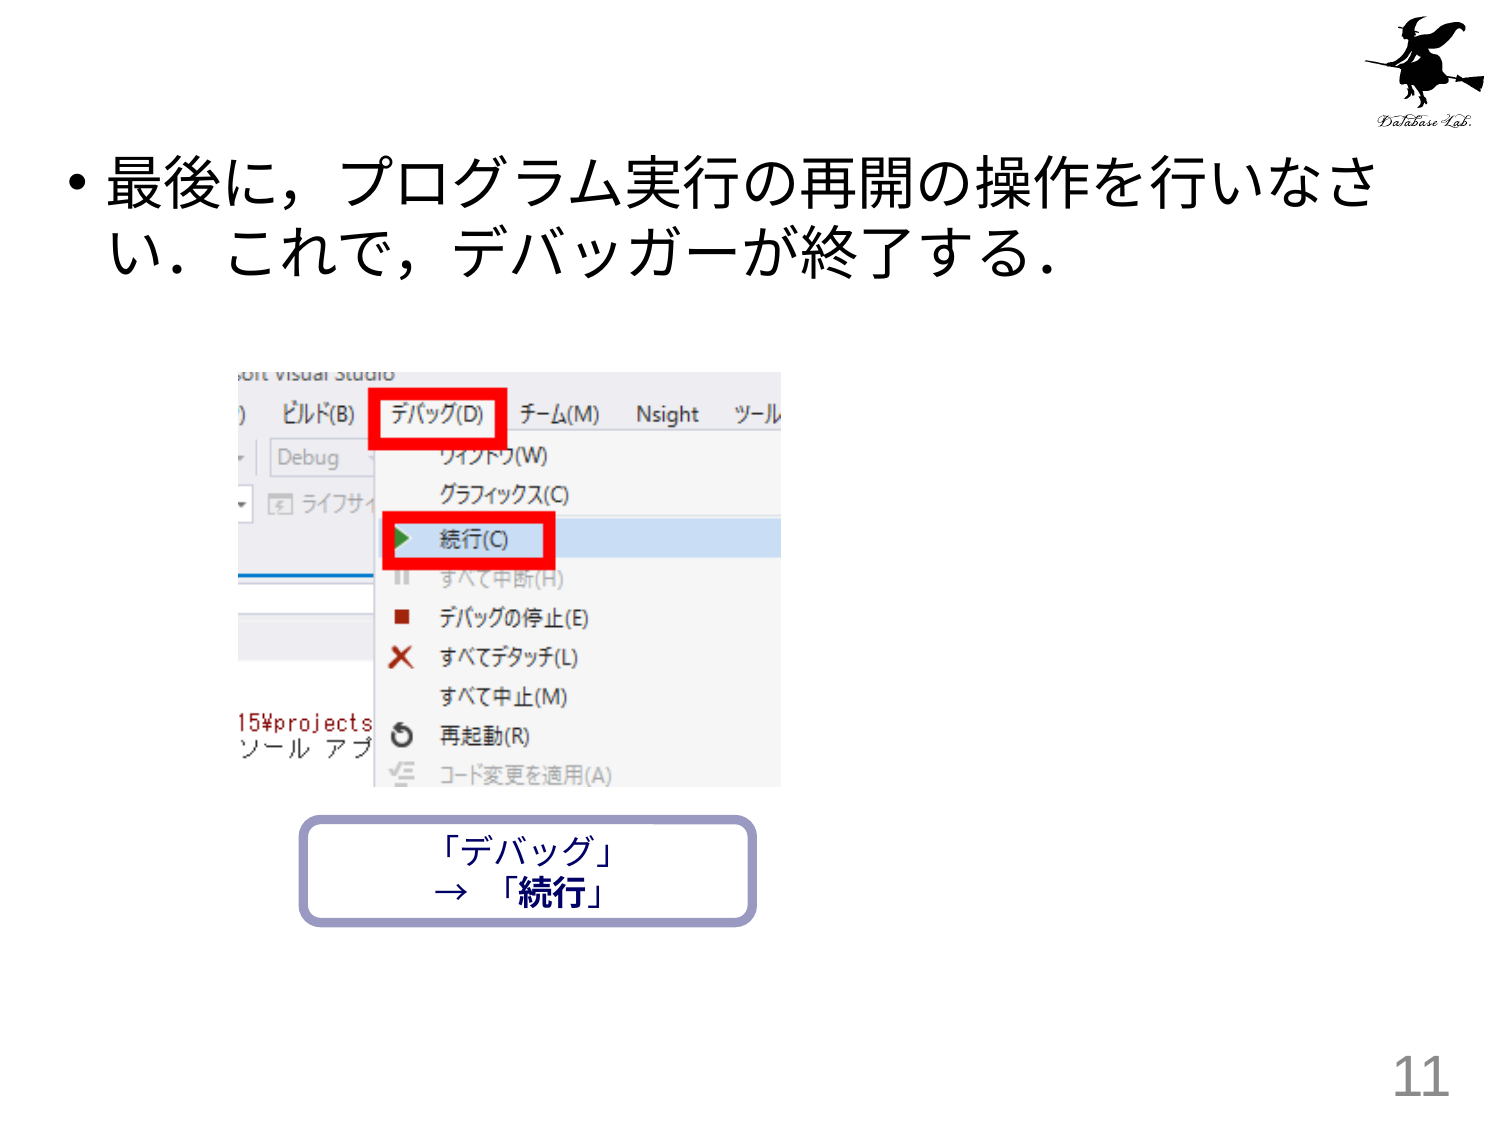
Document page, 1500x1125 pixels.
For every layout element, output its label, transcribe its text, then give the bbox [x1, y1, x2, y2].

picture [1362, 14, 1486, 130]
list 最後に，プログラム実行の再開の操作を行いなさい．これで，デバッガーが終了する． [52, 138, 1441, 1014]
picture [238, 372, 781, 787]
text_box 「デバッグ」 → 「続行」 [302, 818, 754, 924]
slide_number 11 [1129, 1042, 1467, 1103]
